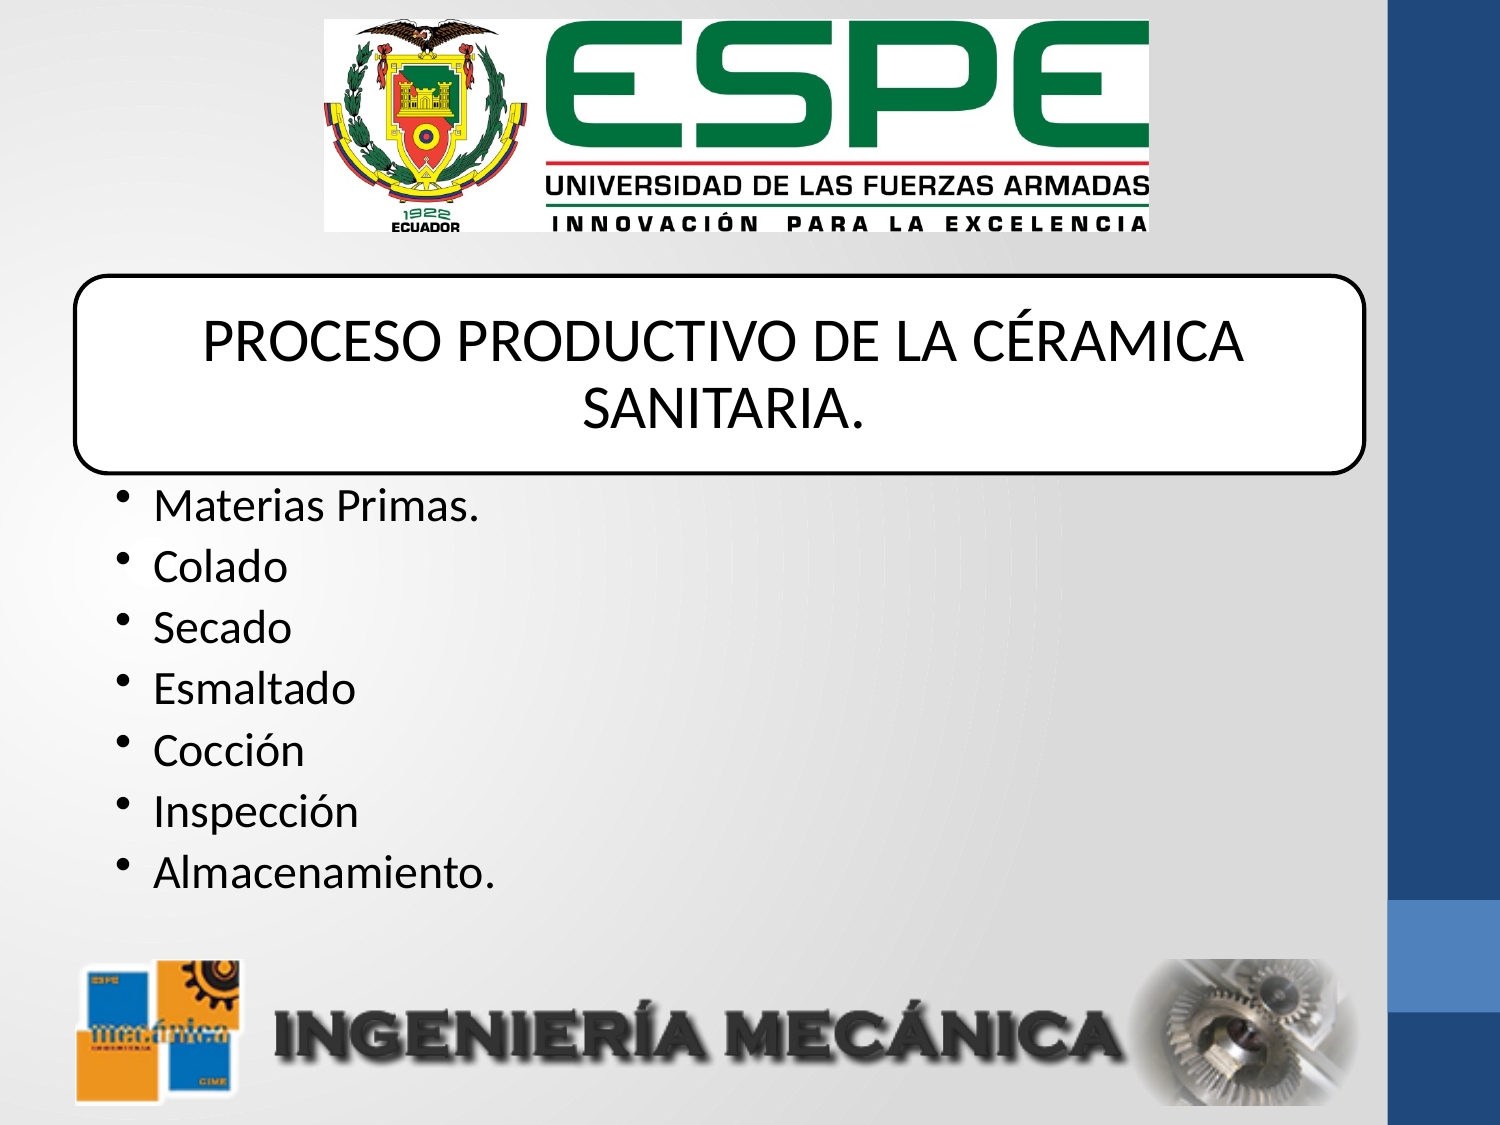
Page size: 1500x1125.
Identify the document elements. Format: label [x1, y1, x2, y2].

list [74, 266, 1365, 941]
picture [324, 18, 1150, 233]
picture [74, 959, 1389, 1107]
